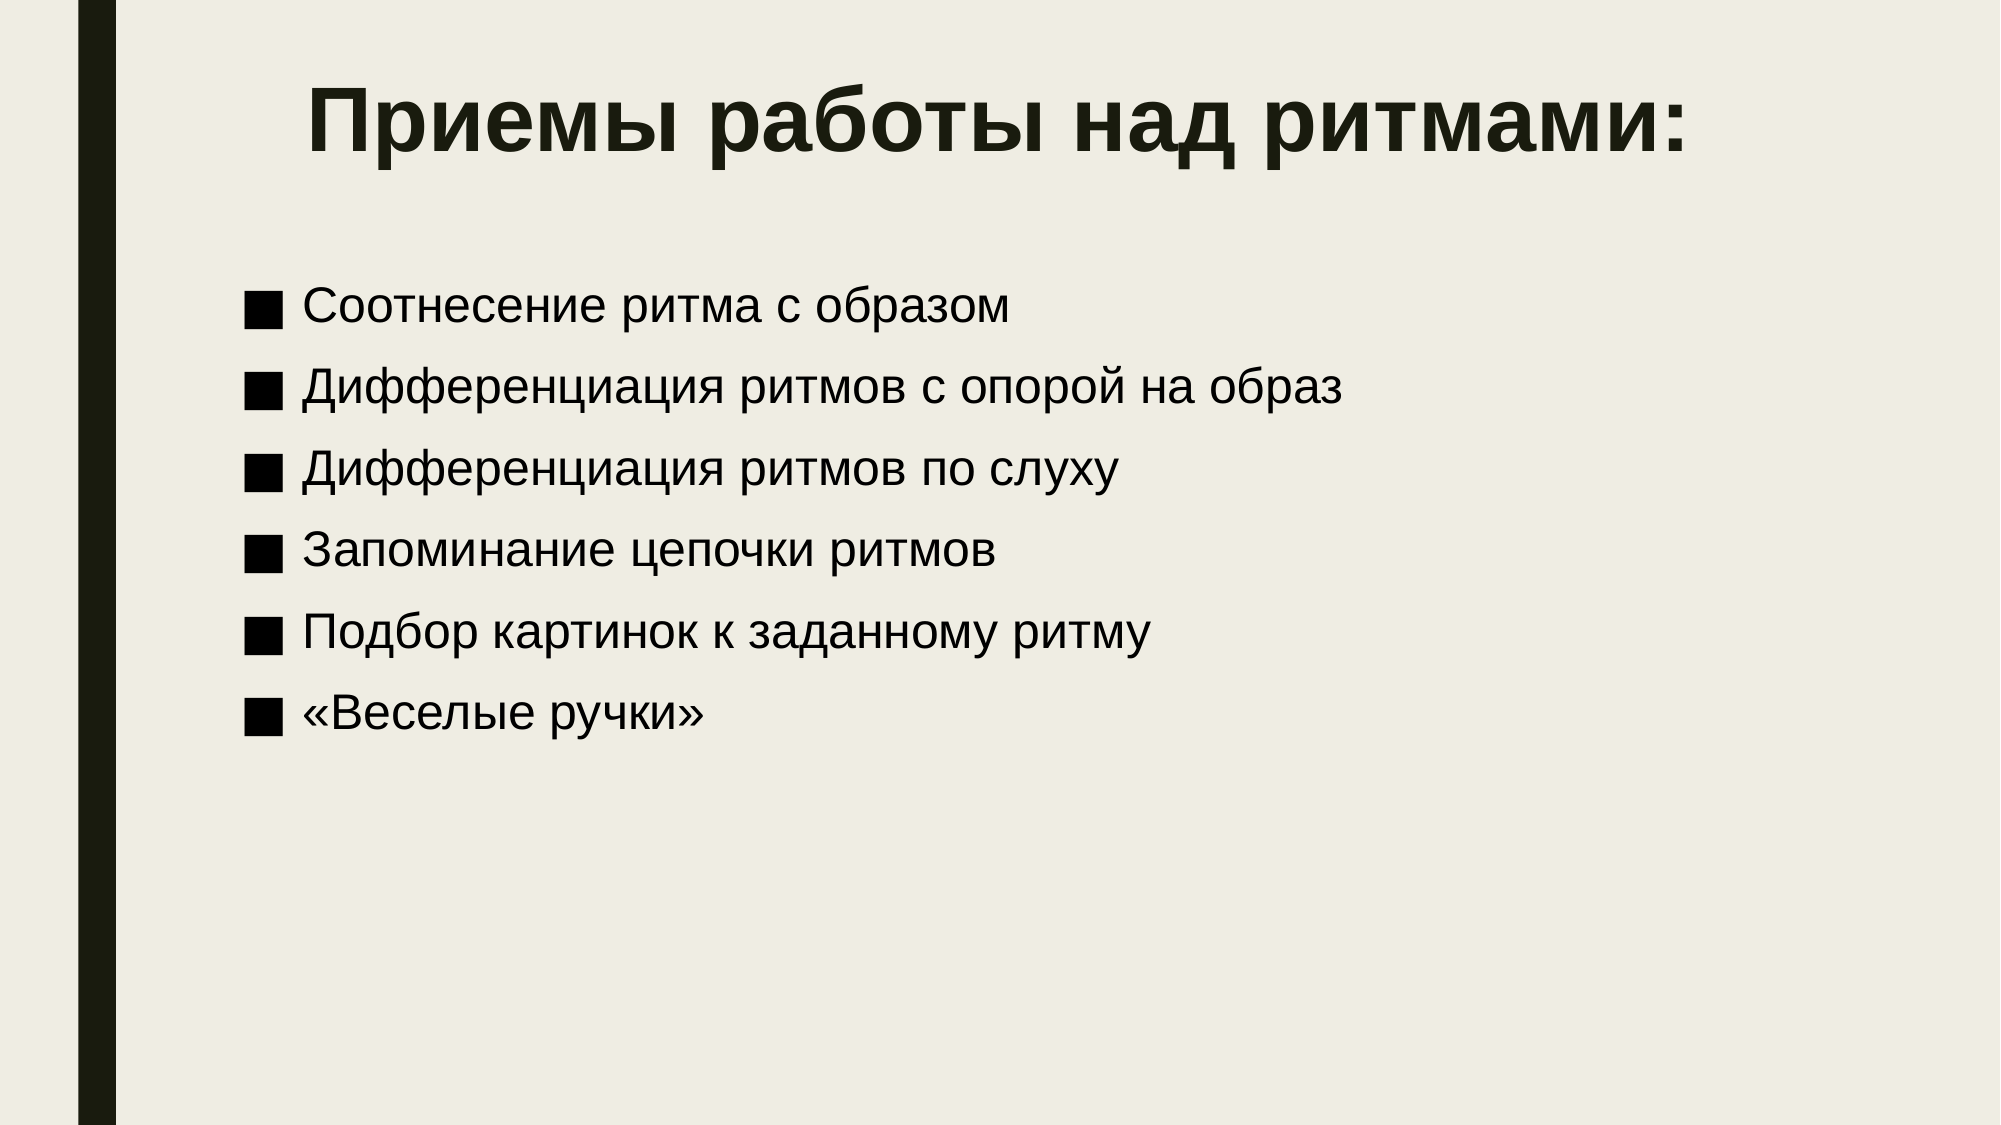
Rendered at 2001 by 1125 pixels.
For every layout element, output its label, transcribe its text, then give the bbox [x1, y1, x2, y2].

list Соотнесение ритма с образом Дифференциация ритмов с опорой на образ Дифференциация ритмов по слуху Запоминание цепочки ритмов Подбор картинок к заданному ритму «Веселые ручки» [225, 270, 1800, 963]
title Приемы работы над ритмами: [225, 65, 1800, 191]
